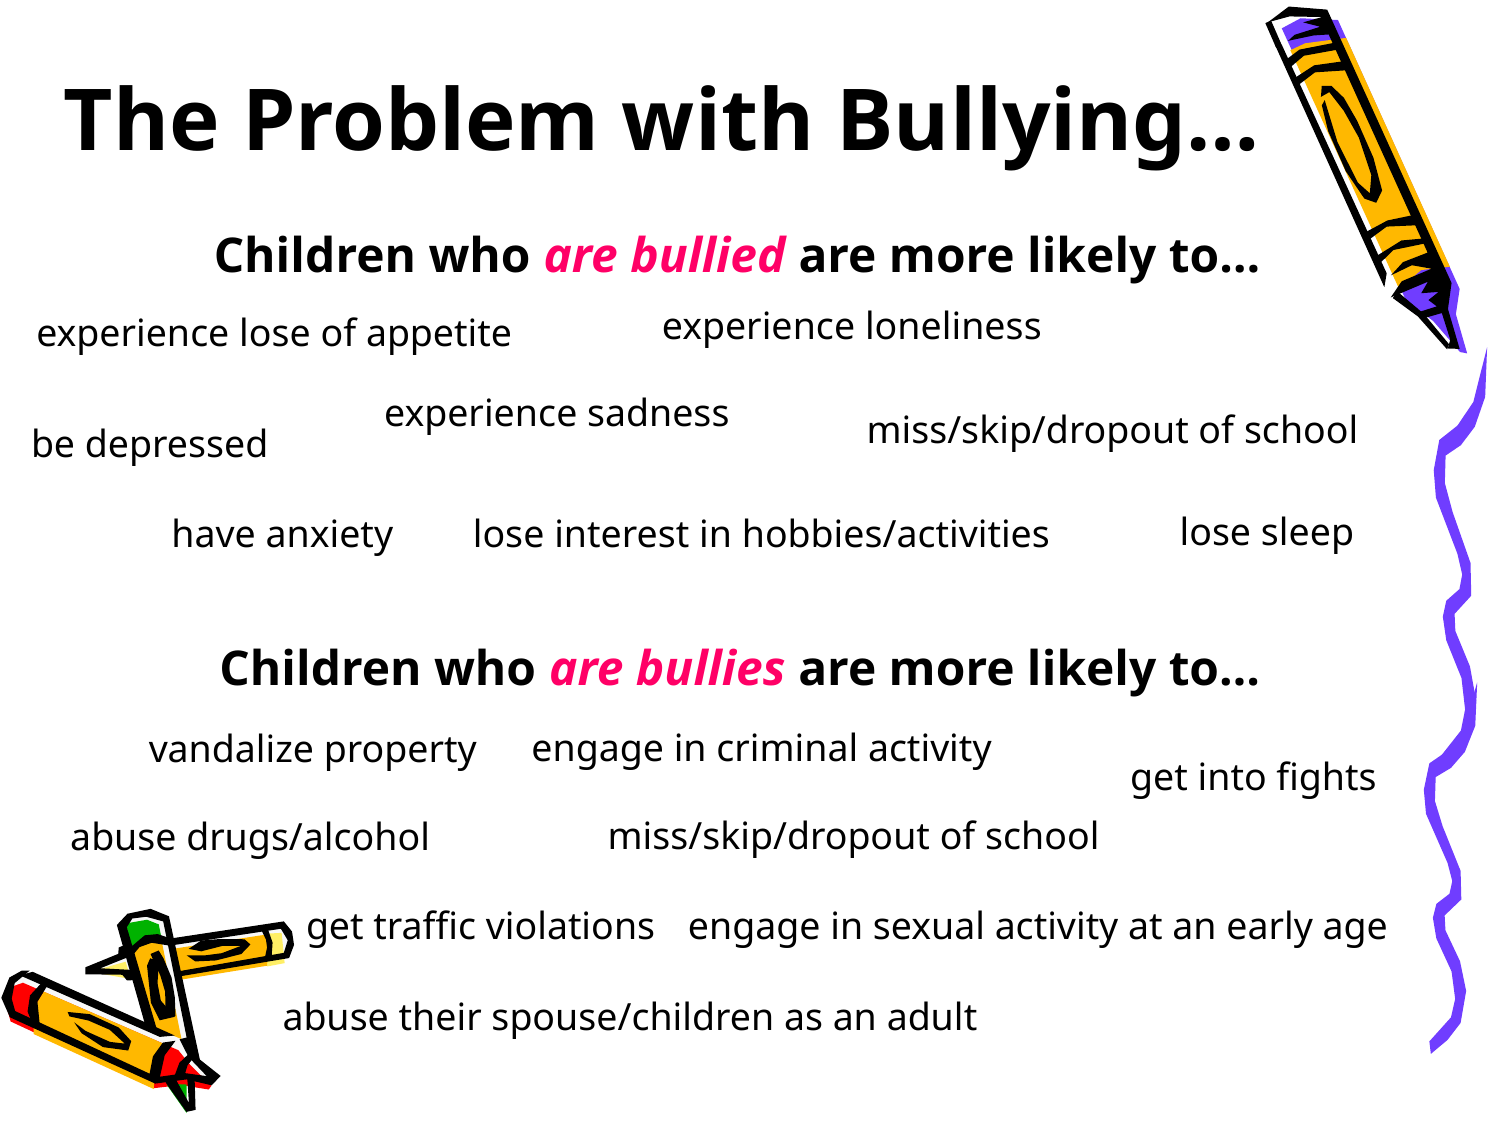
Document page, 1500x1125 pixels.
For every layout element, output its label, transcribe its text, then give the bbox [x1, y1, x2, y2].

text_box engage in criminal activity [516, 716, 1007, 777]
text_box lose sleep [1164, 500, 1370, 561]
text_box experience lose of appetite [21, 301, 528, 362]
text_box vandalize property [134, 717, 493, 778]
list Children who are bullied are more likely to… [62, 217, 1413, 303]
text_box miss/skip/dropout of school [851, 399, 1377, 459]
text_box experience loneliness [647, 294, 1057, 355]
text_box get into fights [1115, 745, 1392, 806]
text_box abuse their spouse/children as an adult [267, 985, 993, 1046]
text_box Children who are bullies are more likely to… [90, 630, 1391, 703]
text_box engage in sexual activity at an early age [673, 894, 1404, 955]
text_box lose interest in hobbies/activities [458, 502, 1066, 562]
text_box have anxiety [156, 502, 458, 562]
text_box get traffic violations [291, 894, 671, 955]
title The Problem with Bullying… [24, 44, 1301, 188]
text_box be depressed [16, 412, 284, 473]
text_box miss/skip/dropout of school [592, 805, 1115, 865]
text_box experience sadness [369, 382, 745, 442]
text_box abuse drugs/alcohol [55, 805, 446, 866]
